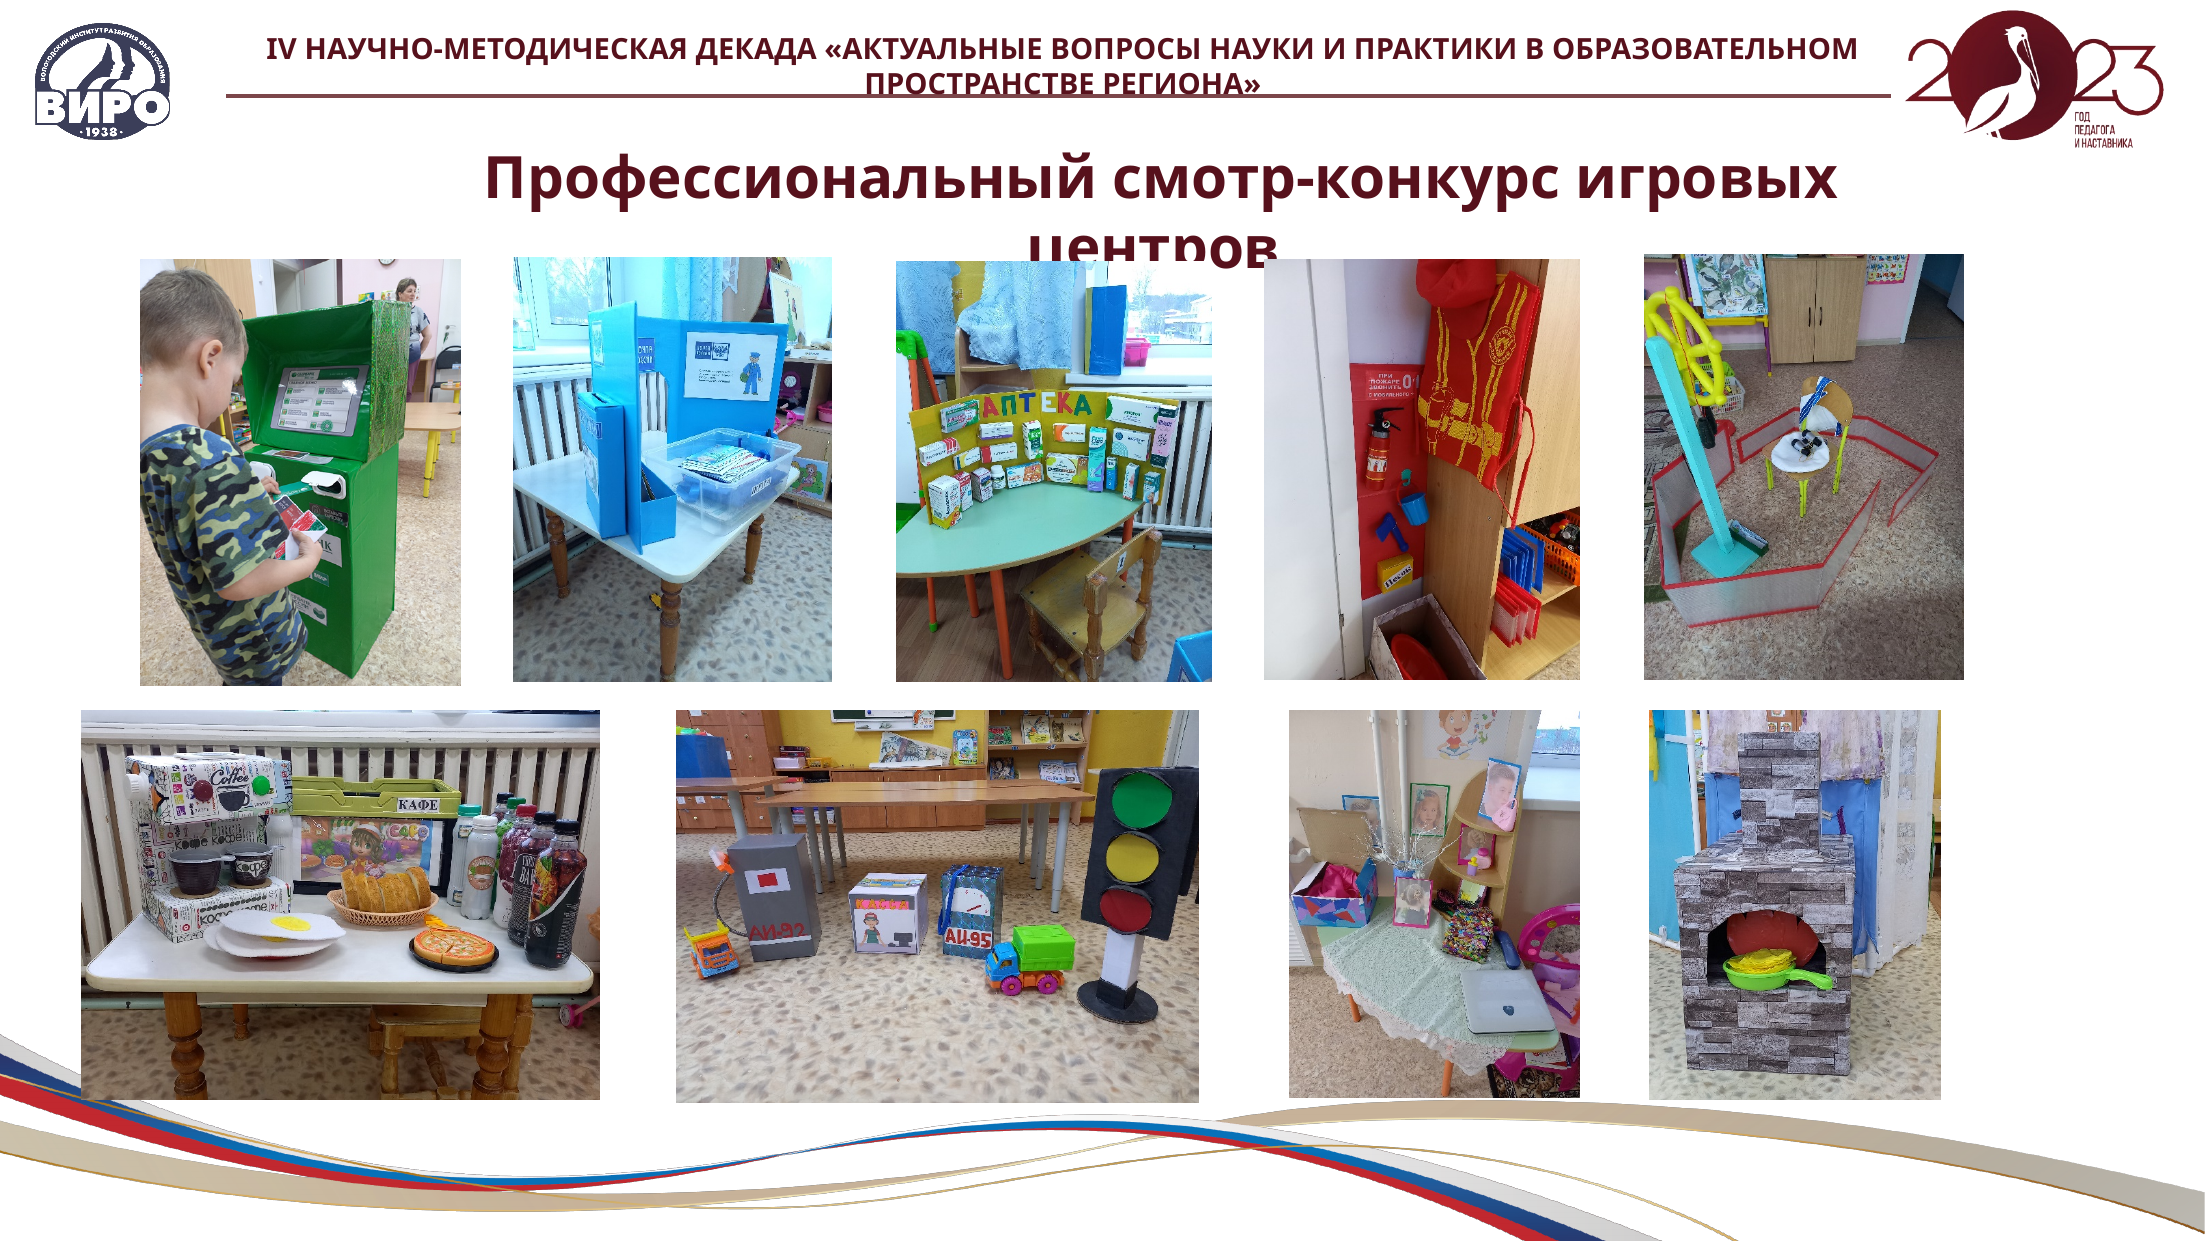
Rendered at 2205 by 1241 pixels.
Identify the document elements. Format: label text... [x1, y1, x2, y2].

picture [140, 259, 461, 686]
picture [513, 257, 832, 682]
picture [35, 23, 170, 140]
text_box Профессиональный смотр-конкурс игровых центров [431, 133, 1891, 288]
picture [0, 710, 2205, 1241]
text_box IV НАУЧНО-МЕТОДИЧЕСКАЯ ДЕКАДА «АКТУАЛЬНЫЕ ВОПРОСЫ НАУКИ И ПРАКТИКИ В ОБРАЗОВАТЕЛЬНОМ ПРОСТРАНСТВЕ РЕГИОНА» [248, 97, 1878, 108]
picture [1644, 254, 1964, 680]
picture [1264, 259, 1580, 680]
picture [896, 261, 1212, 682]
picture [1890, 3, 2173, 156]
text_box IV НАУЧНО-МЕТОДИЧЕСКАЯ ДЕКАДА «АКТУАЛЬНЫЕ ВОПРОСЫ НАУКИ И ПРАКТИКИ В ОБРАЗОВАТЕЛЬНОМ ПРОСТРАНСТВЕ РЕГИОНА» [248, 23, 1878, 95]
